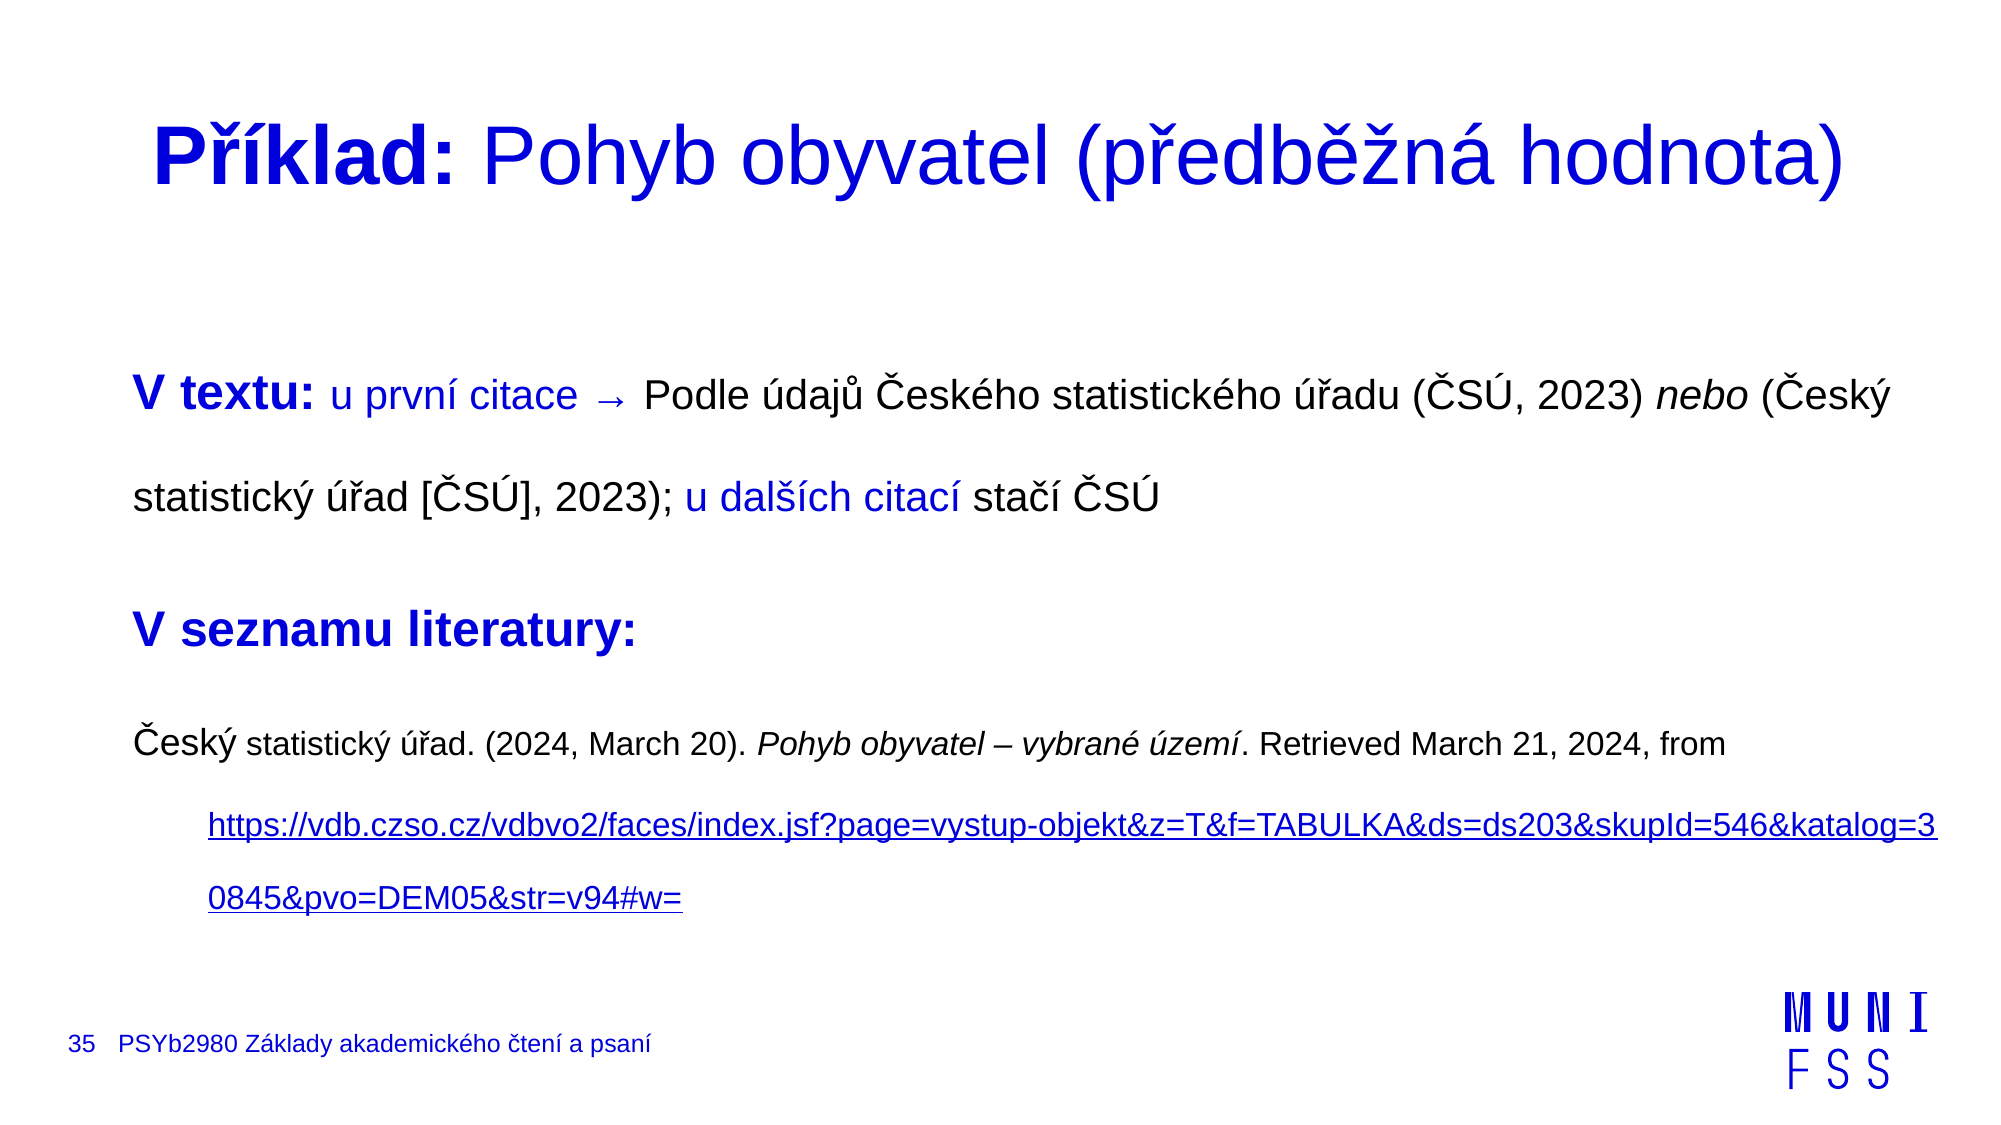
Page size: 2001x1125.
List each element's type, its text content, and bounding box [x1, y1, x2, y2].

text_box V textu: u první citace → Podle údajů Českého statistického úřadu (ČSÚ, 2023) nebo (Český statistický úřad [ČSÚ], 2023); u dalších citací stačí ČSÚ V seznamu literatury: Český statistický úřad. (2024, March 20). Pohyb obyvatel – vybrané území. Retrieved March 21, 2024, from https://vdb.czso.cz/vdbvo2/faces/index.jsf?page=vystup-objekt&z=T&f=TABULKA&ds=ds203&skupId=546&katalog=30845&pvo=DEM05&str=v94#w= [118, 292, 1958, 982]
footer PSYb2980 Základy akademického čtení a psaní [118, 1021, 1418, 1063]
slide_number 35 [67, 1021, 110, 1063]
title Příklad: Pohyb obyvatel (předběžná hodnota) [118, 118, 1883, 193]
